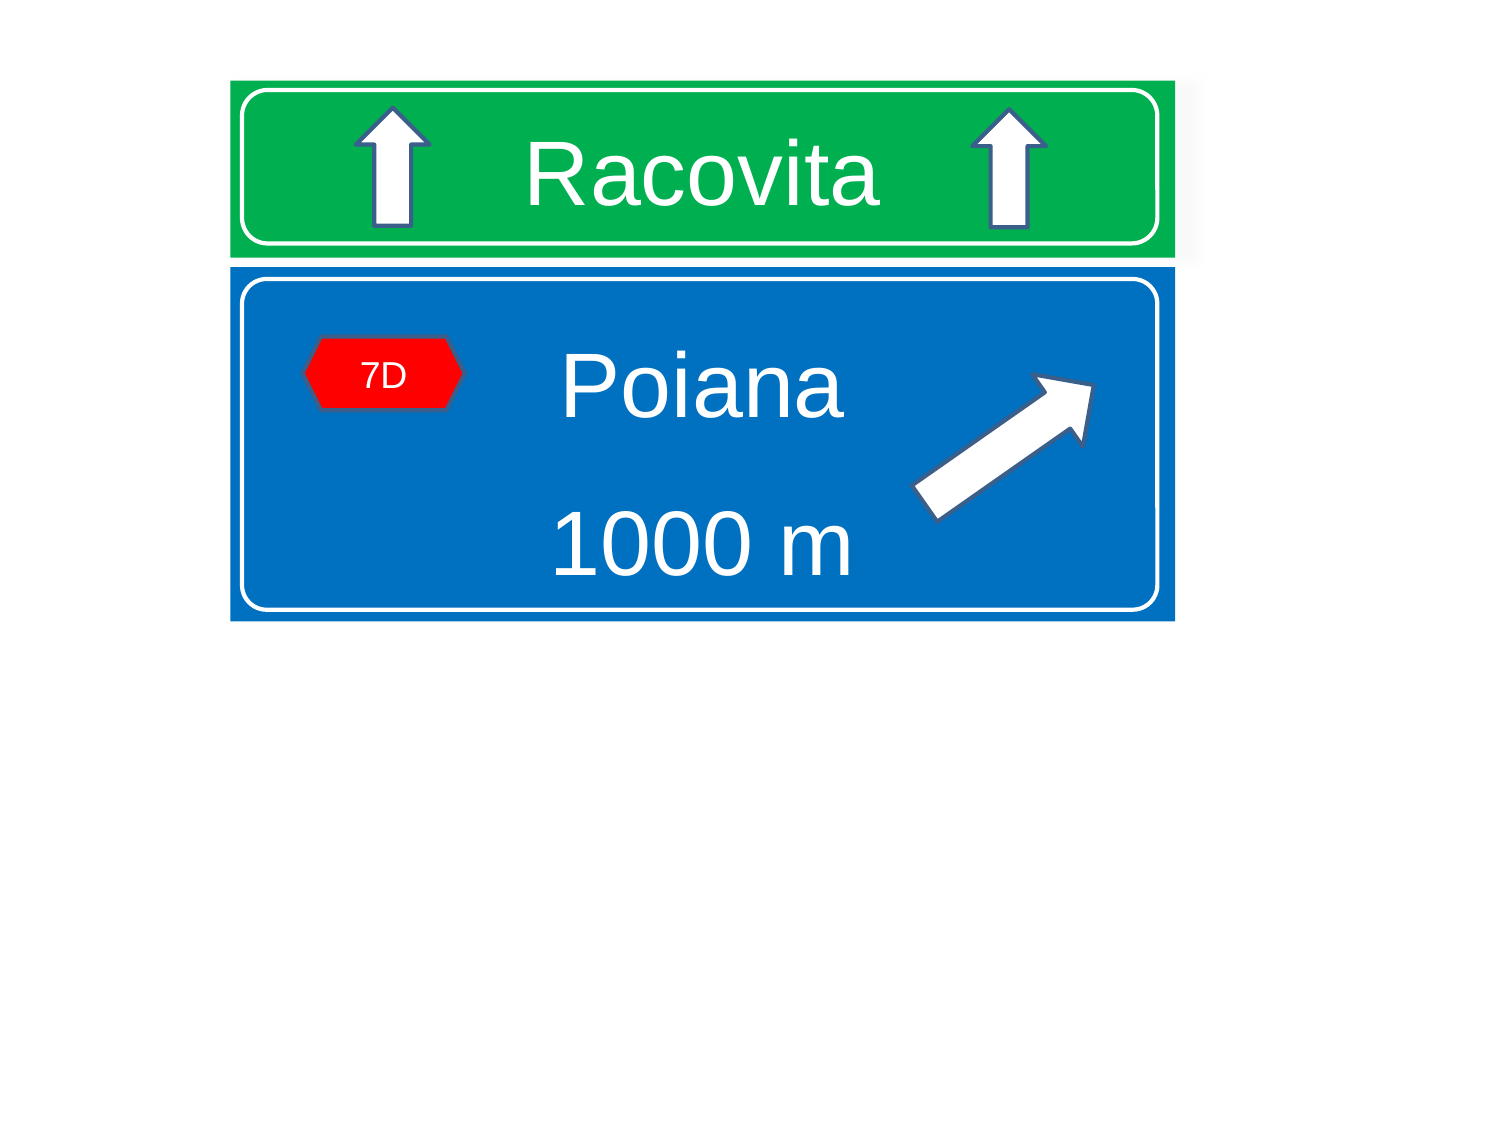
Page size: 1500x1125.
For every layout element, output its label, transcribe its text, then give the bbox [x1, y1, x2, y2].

text_box [239, 276, 1160, 612]
title Racovita [230, 80, 1176, 258]
subtitle Poiana 1000 m [230, 267, 1176, 622]
text_box [239, 87, 1160, 246]
